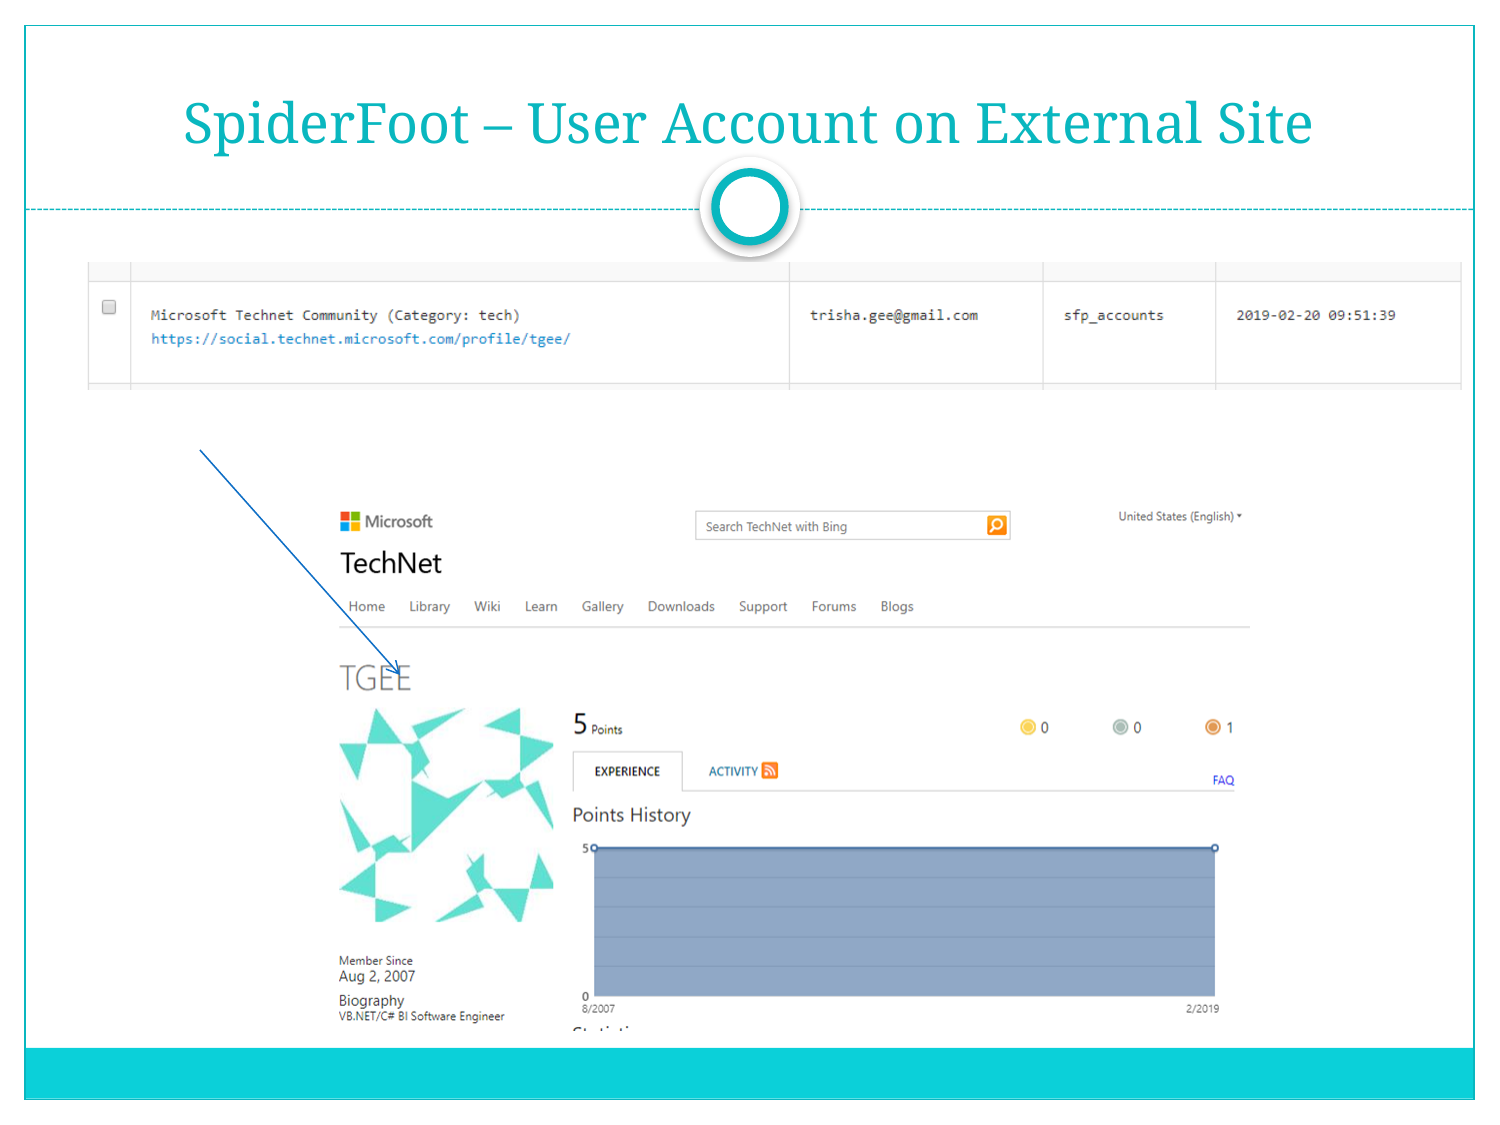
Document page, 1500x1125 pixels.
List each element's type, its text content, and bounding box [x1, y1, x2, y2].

picture [274, 499, 1251, 1032]
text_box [199, 449, 401, 676]
title SpiderFoot – User Account on External Site [49, 37, 1450, 162]
picture [74, 262, 1471, 390]
